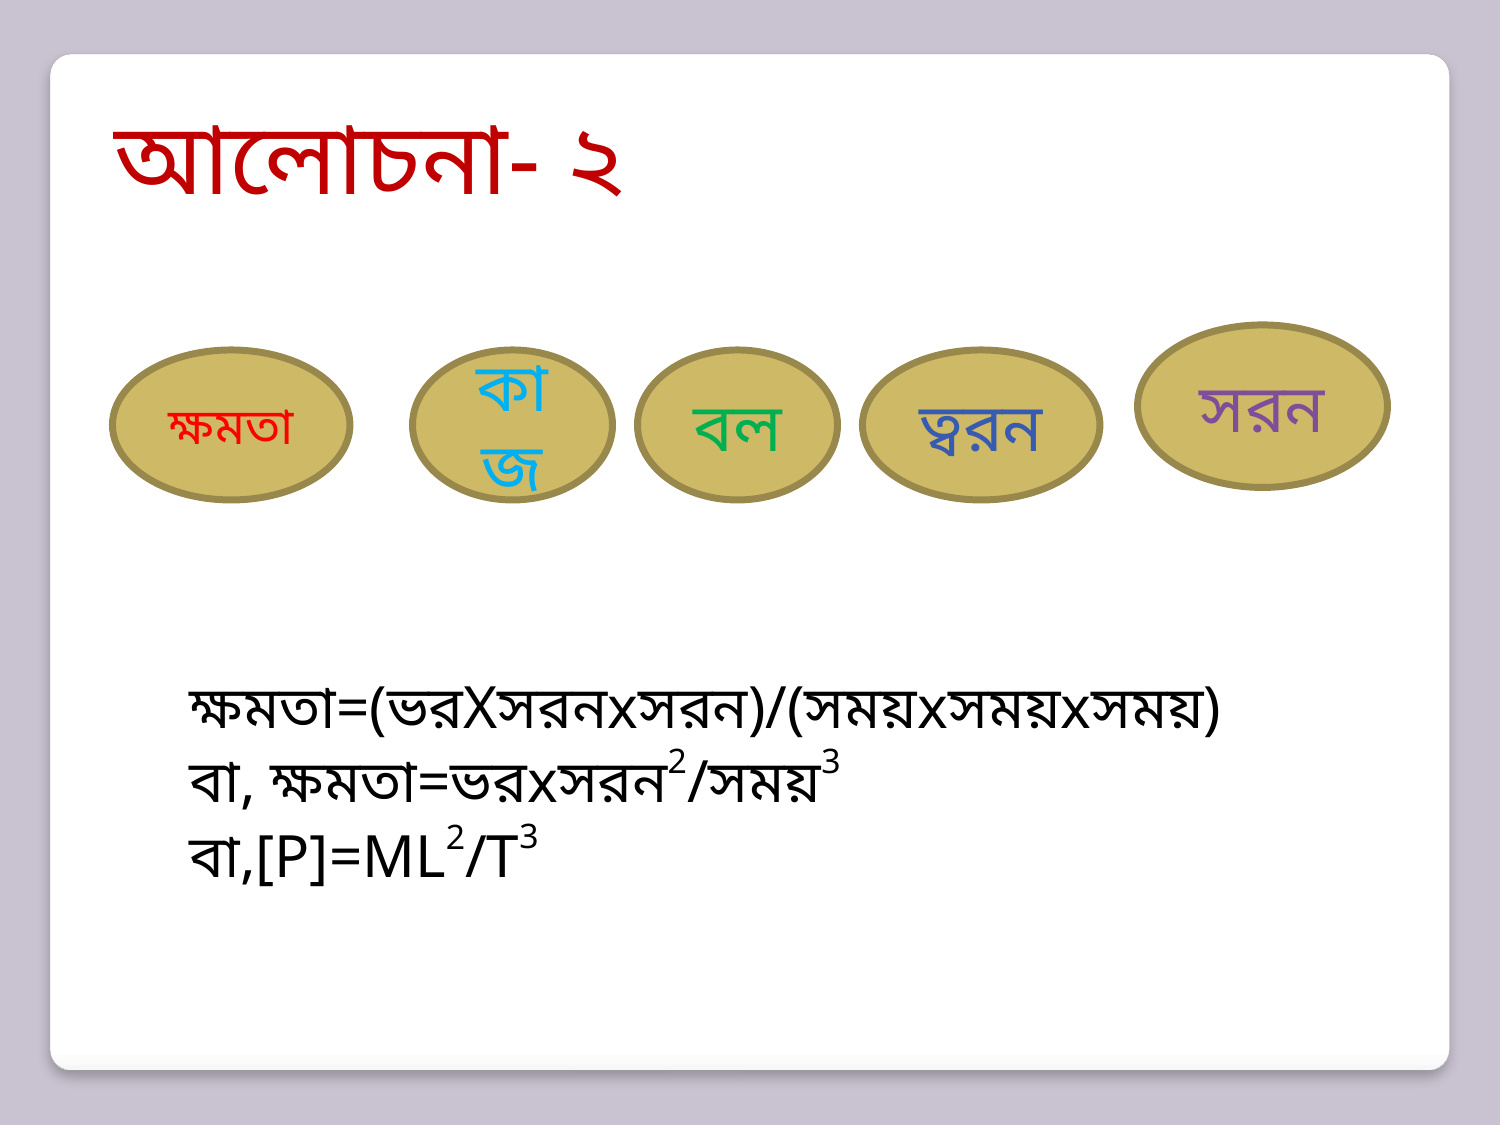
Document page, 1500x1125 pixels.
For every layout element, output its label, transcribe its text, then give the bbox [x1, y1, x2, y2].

text_box কাজ [409, 346, 616, 504]
text_box ক্ষমতা=(ভরXসরনxসরন)/(সময়xসময়xসময়) বা, ক্ষমতা=ভরxসরন2/সময়3 বা,[P]=ML2/T3 [174, 662, 1338, 897]
text_box ক্ষমতা [108, 346, 354, 504]
text_box ত্বরন [858, 346, 1104, 504]
text_box সরন [1134, 321, 1391, 491]
text_box বল [634, 346, 841, 504]
text_box আলোচনা- ২ [99, 87, 850, 223]
